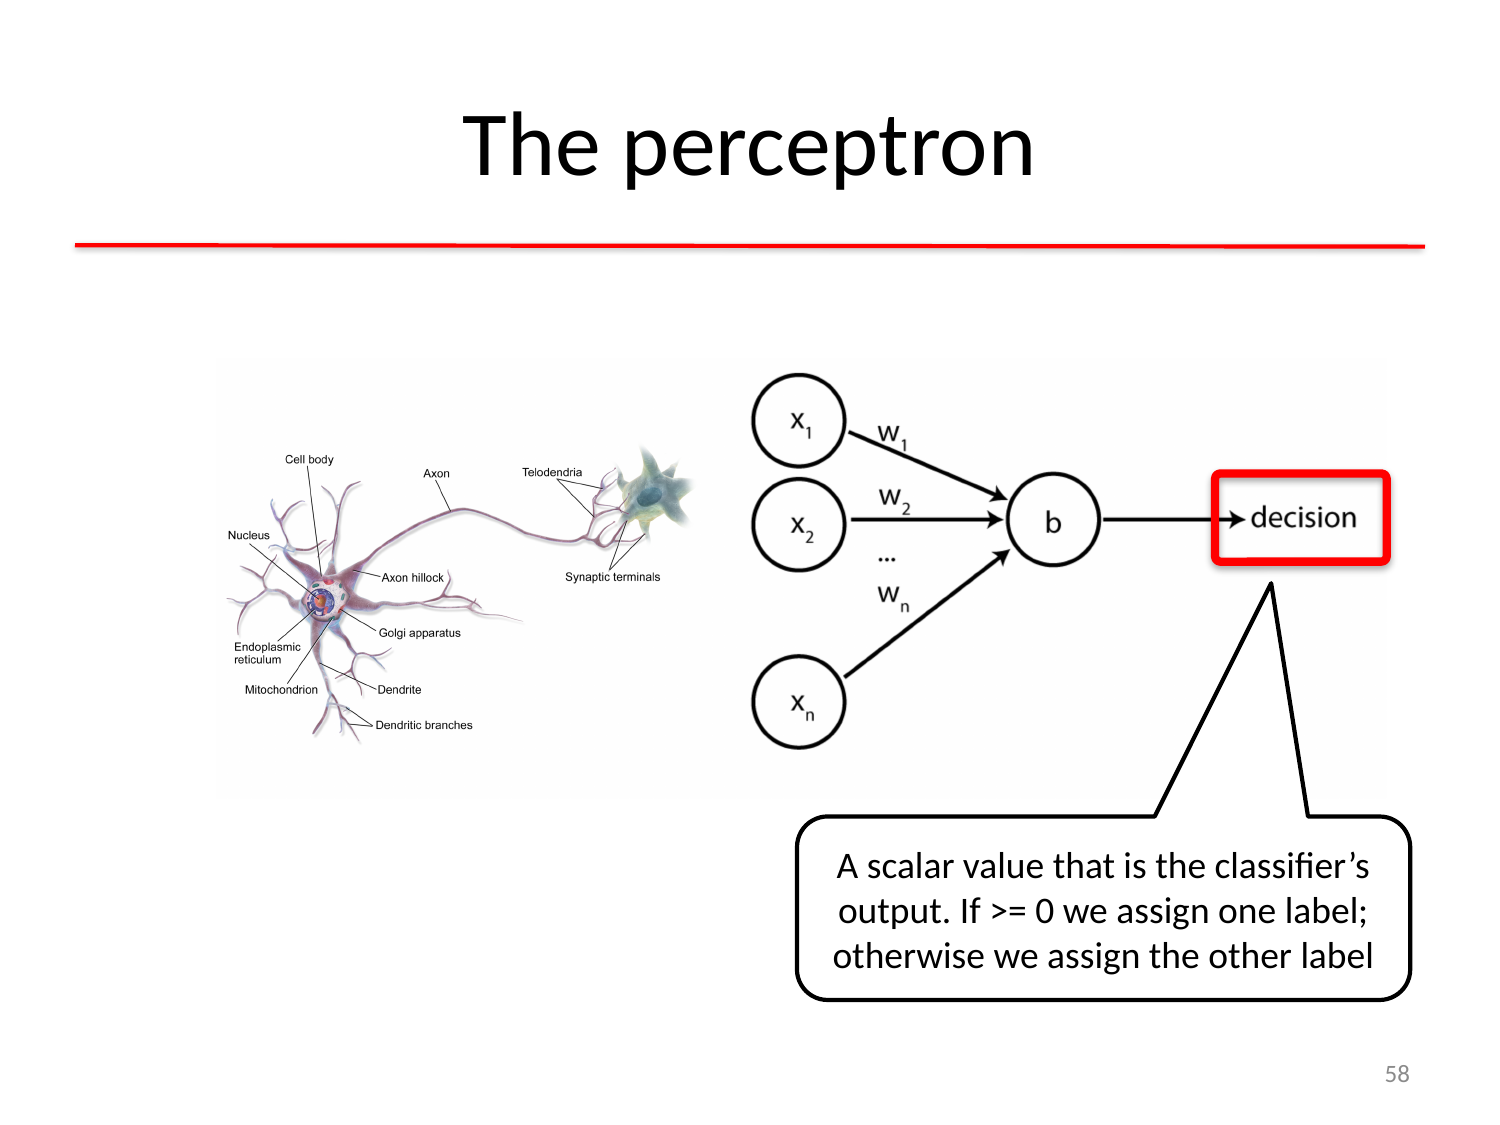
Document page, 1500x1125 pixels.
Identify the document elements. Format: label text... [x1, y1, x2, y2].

slide_number 58 [1074, 1042, 1425, 1103]
title The perceptron [75, 45, 1425, 233]
picture [215, 358, 1387, 799]
text_box A scalar value that is the classifier’s output. If >= 0 we assign one label; otherwise we assign the other label [794, 807, 1413, 1003]
